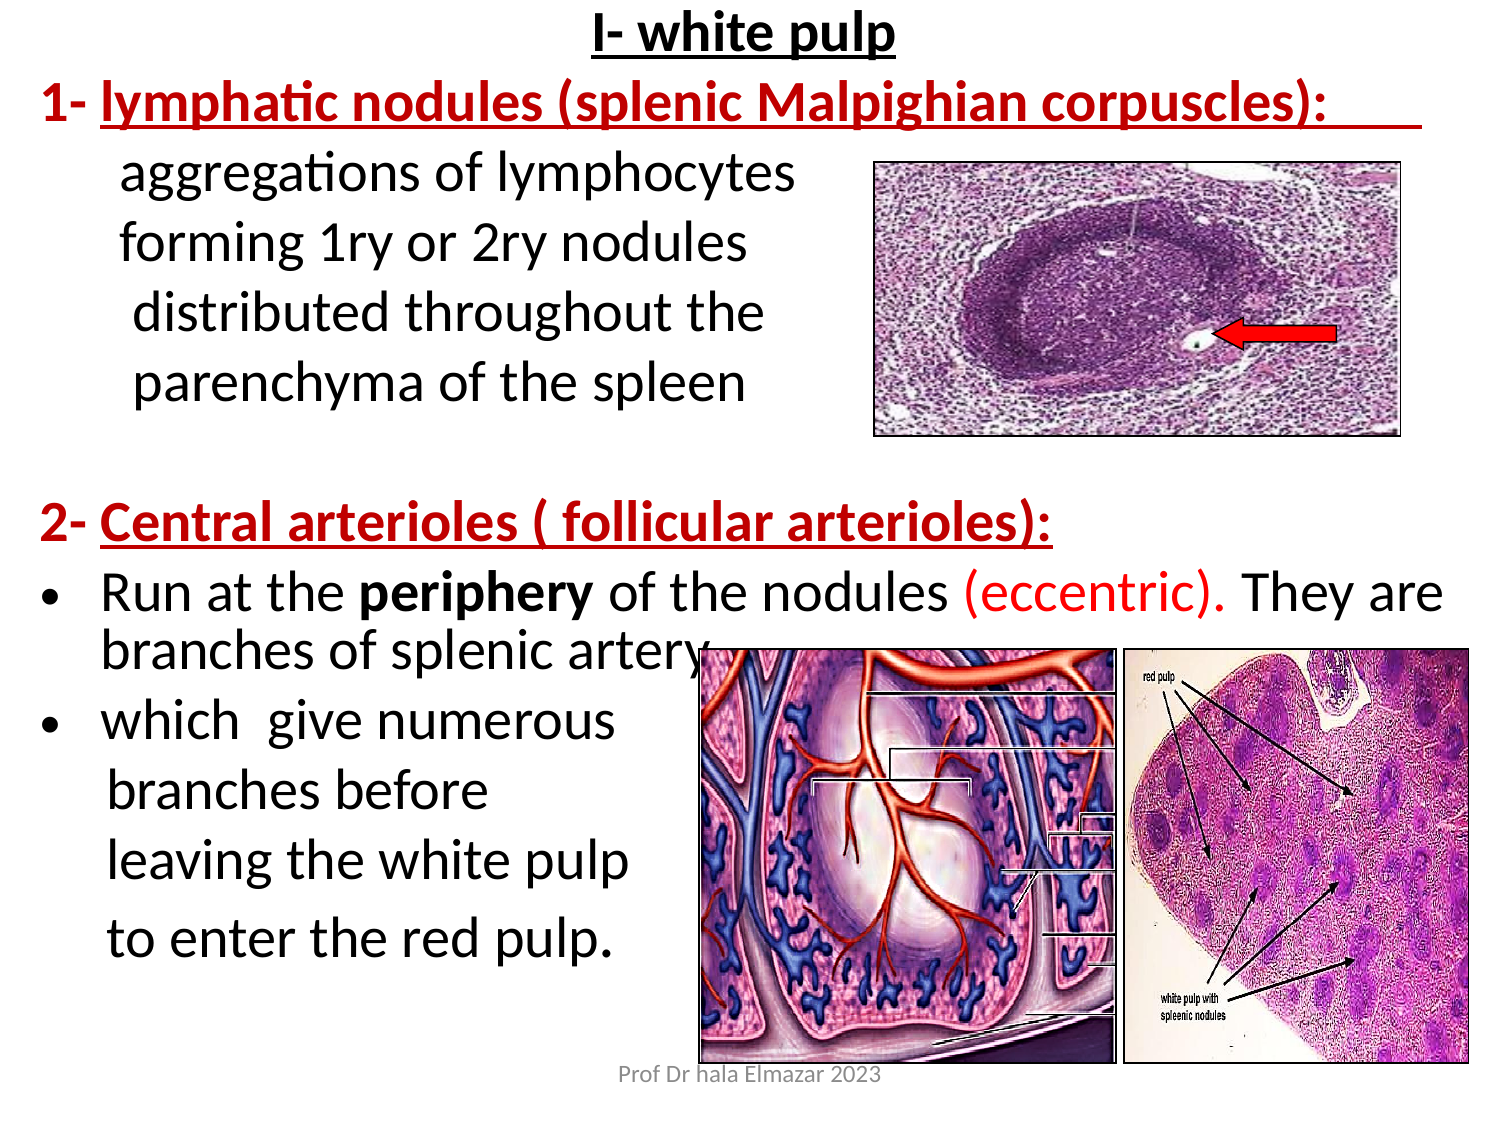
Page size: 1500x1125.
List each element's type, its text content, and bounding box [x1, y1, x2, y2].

picture [1124, 649, 1469, 1063]
footer Prof Dr hala Elmazar 2023 [512, 1042, 988, 1103]
picture [874, 162, 1401, 436]
list I- white pulp 1- lymphatic nodules (splenic Malpighian corpuscles): aggregations of lymphocytes forming 1ry or 2ry nodules distributed throughout the parenchyma of the spleen 2- Central arterioles ( follicular arterioles): Run at the periphery of the nodules (eccentric). They are branches of splenic artery which give numerous branches before leaving the white pulp to enter the red pulp. [24, 0, 1463, 1063]
picture [699, 649, 1116, 1063]
